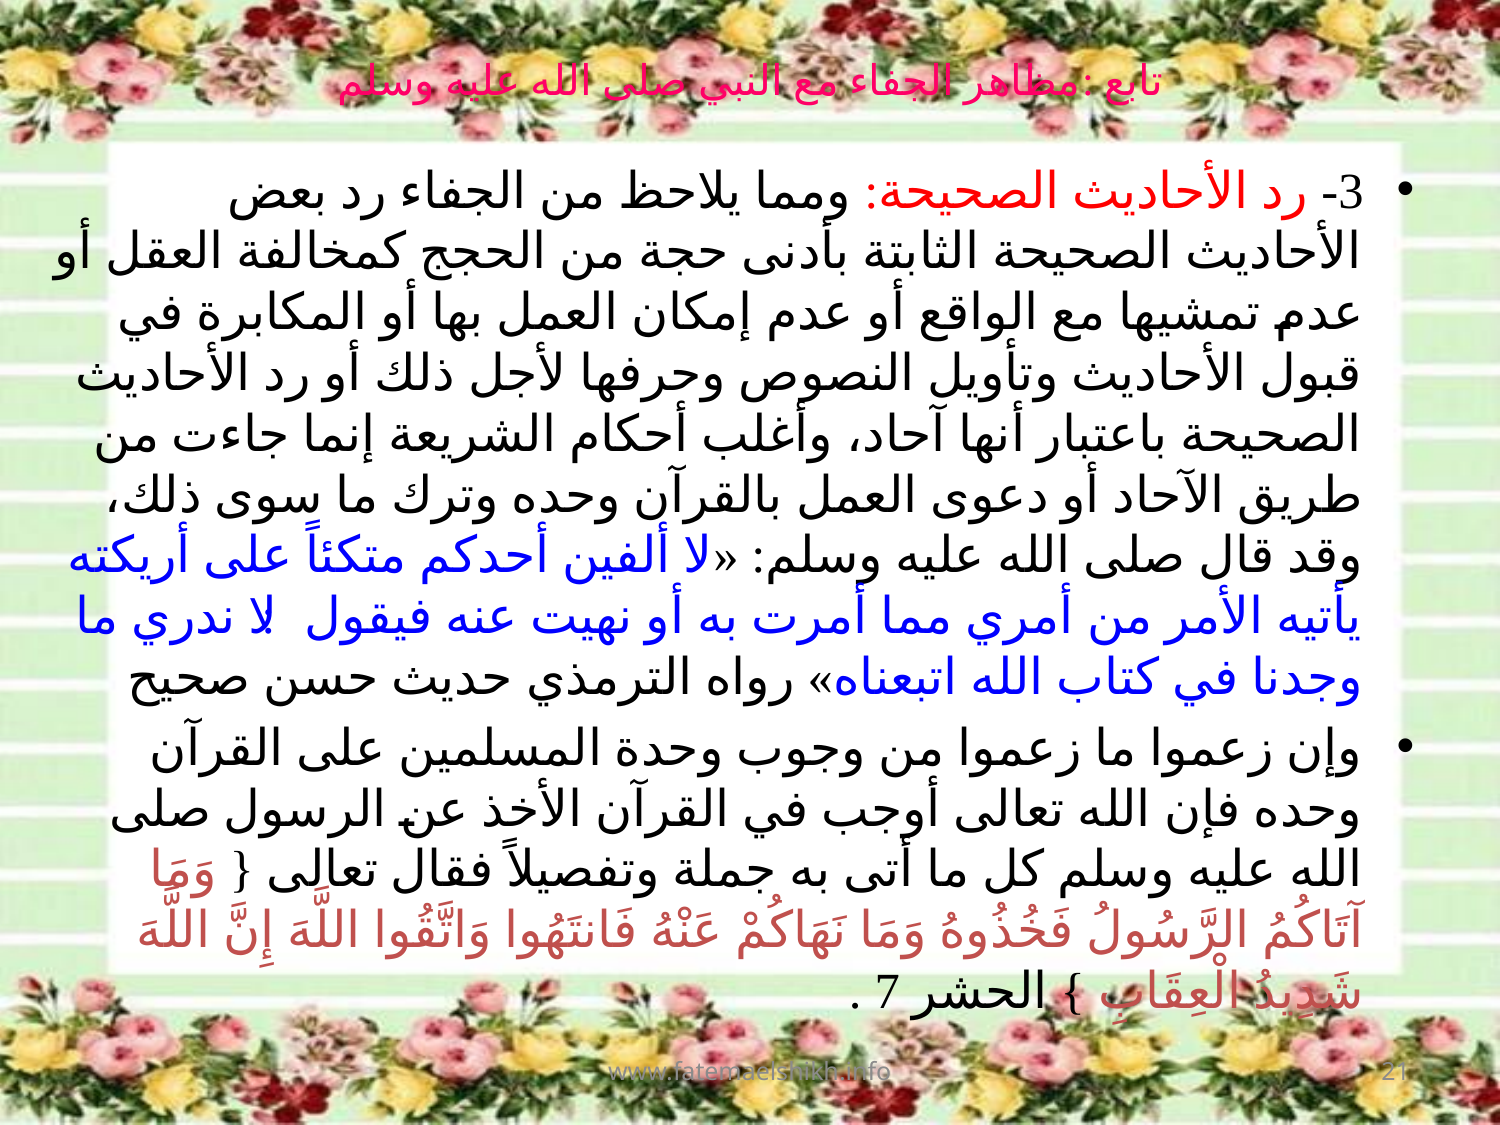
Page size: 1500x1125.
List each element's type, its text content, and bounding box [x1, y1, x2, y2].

footer www.fatemaelshikh.info [512, 1042, 988, 1103]
slide_number 21 [1074, 1042, 1425, 1103]
title تابع :مظاهر الجفاء مع النبي صلى الله عليه وسلم [75, 45, 1425, 113]
picture [0, 0, 1500, 1125]
list 3- رد الأحاديث الصحيحة: ومما يلاحظ من الجفاء رد بعض الأحاديث الصحيحة الثابتة بأدنى حجة من الحجج كمخالفة العقل أو عدم تمشيها مع الواقع أو عدم إمكان العمل بها أو المكابرة في قبول الأحاديث وتأويل النصوص وحرفها لأجل ذلك أو رد الأحاديث الصحيحة باعتبار أنها آحاد، وأغلب أحكام الشريعة إنما جاءت من طريق الآحاد أو دعوى العمل بالقرآن وحده وترك ما سوى ذلك، وقد قال صلى الله عليه وسلم: «لا ألفين أحدكم متكئاً على أريكته يأتيه الأمر من أمري مما أمرت به أو نهيت عنه فيقول: لا ندري ما وجدنا في كتاب الله اتبعناه» رواه الترمذي حديث حسن صحيح وإن زعموا ما زعموا من وجوب وحدة المسلمين على القرآن وحده فإن الله تعالى أوجب في القرآن الأخذ عن الرسول صلى الله عليه وسلم كل ما أتى به جملة وتفصيلاً فقال تعالى { وَمَا آتَاكُمُ الرَّسُولُ فَخُذُوهُ وَمَا نَهَاكُمْ عَنْهُ فَانتَهُوا وَاتَّقُوا اللَّهَ إِنَّ اللَّهَ شَدِيدُ الْعِقَابِ } الحشر 7 . [37, 149, 1425, 1100]
